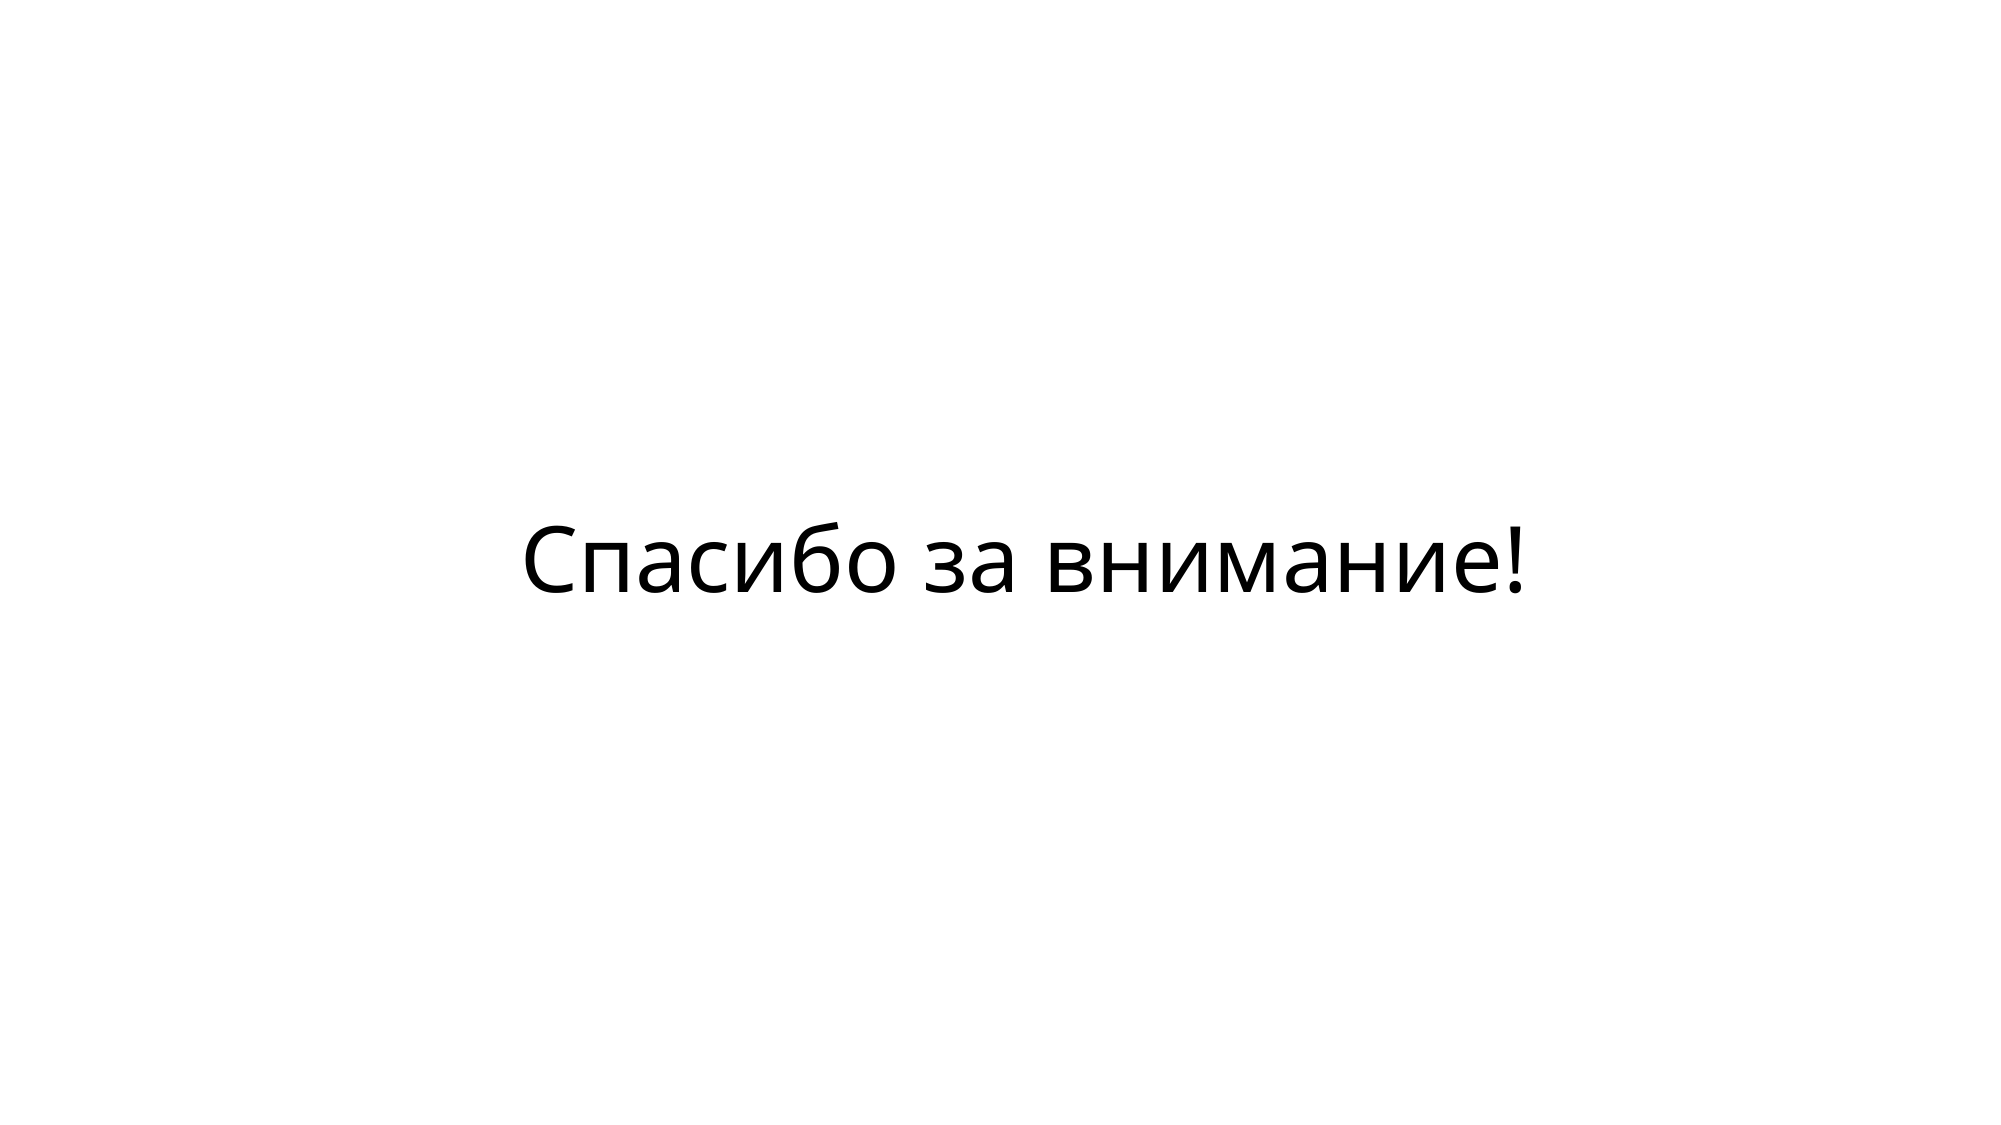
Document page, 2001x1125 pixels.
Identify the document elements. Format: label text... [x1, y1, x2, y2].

title Спасибо за внимание! [161, 453, 1887, 672]
